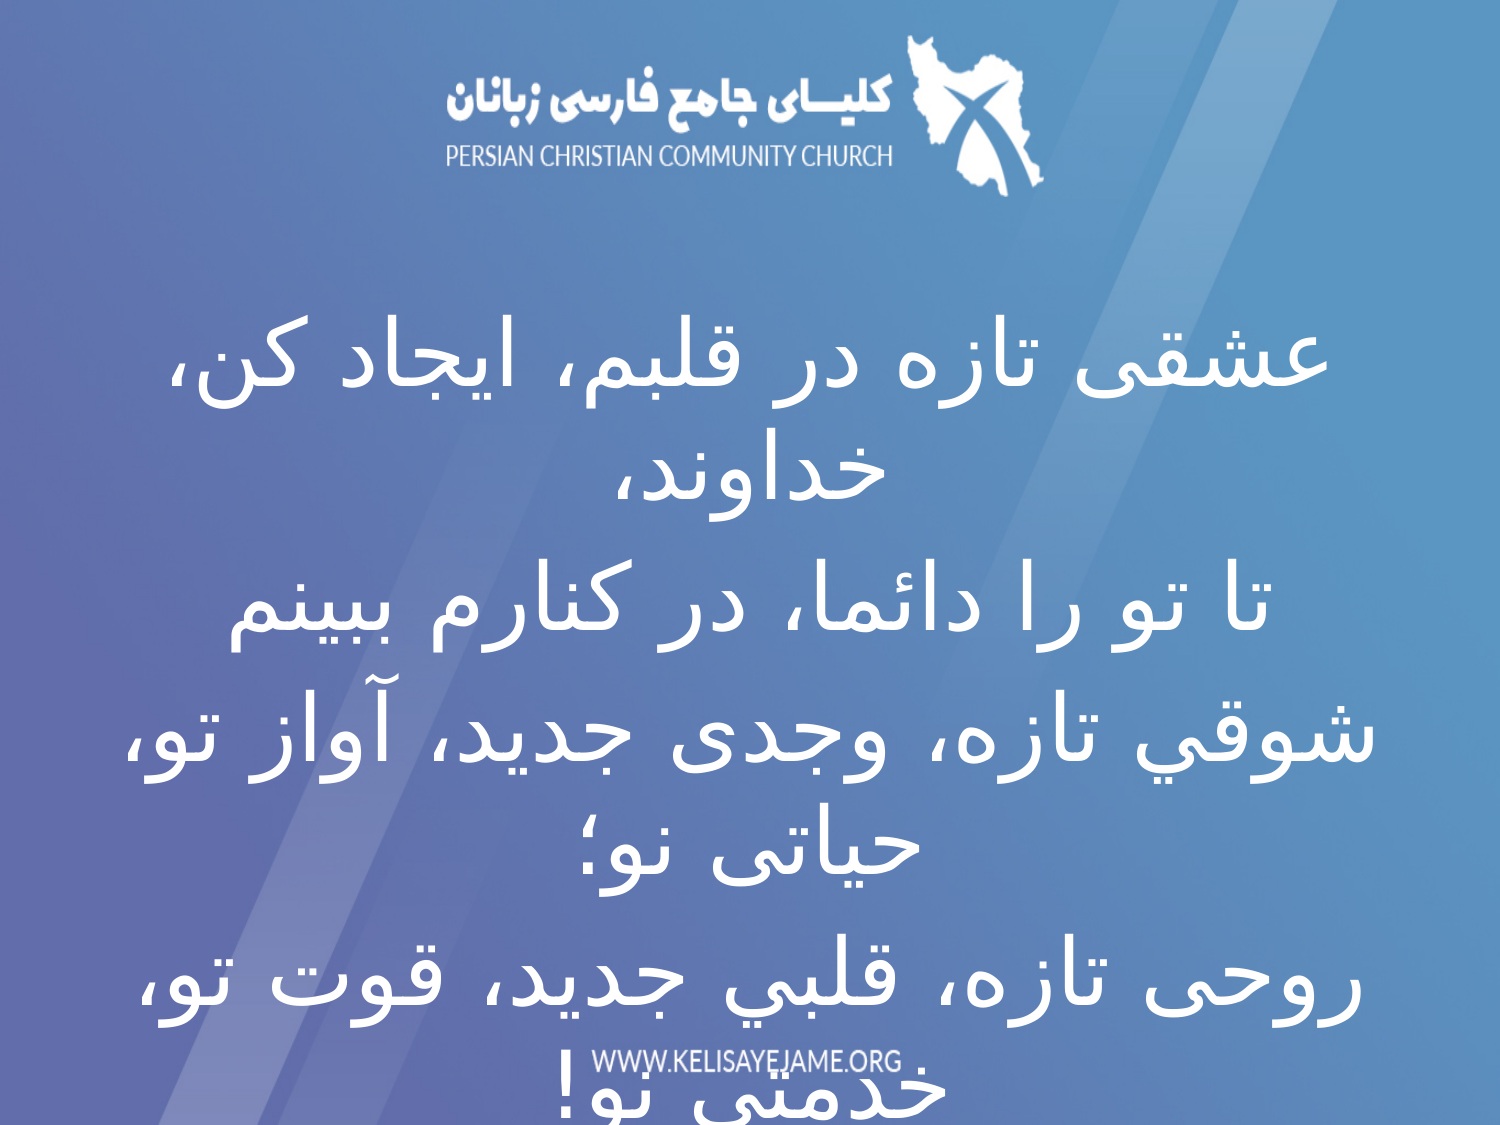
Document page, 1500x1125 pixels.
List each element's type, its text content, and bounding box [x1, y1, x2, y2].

subtitle عشقی تازه در قلبم، ایجاد کن، خداوند، تا تو را دائما، در کنارم ببینم شوقي تازه، وجدی جدید، آواز تو، حیاتی نو؛ روحی تازه، قلبي جديد، قوت تو، خدمتی نو! [0, 0, 1500, 1125]
